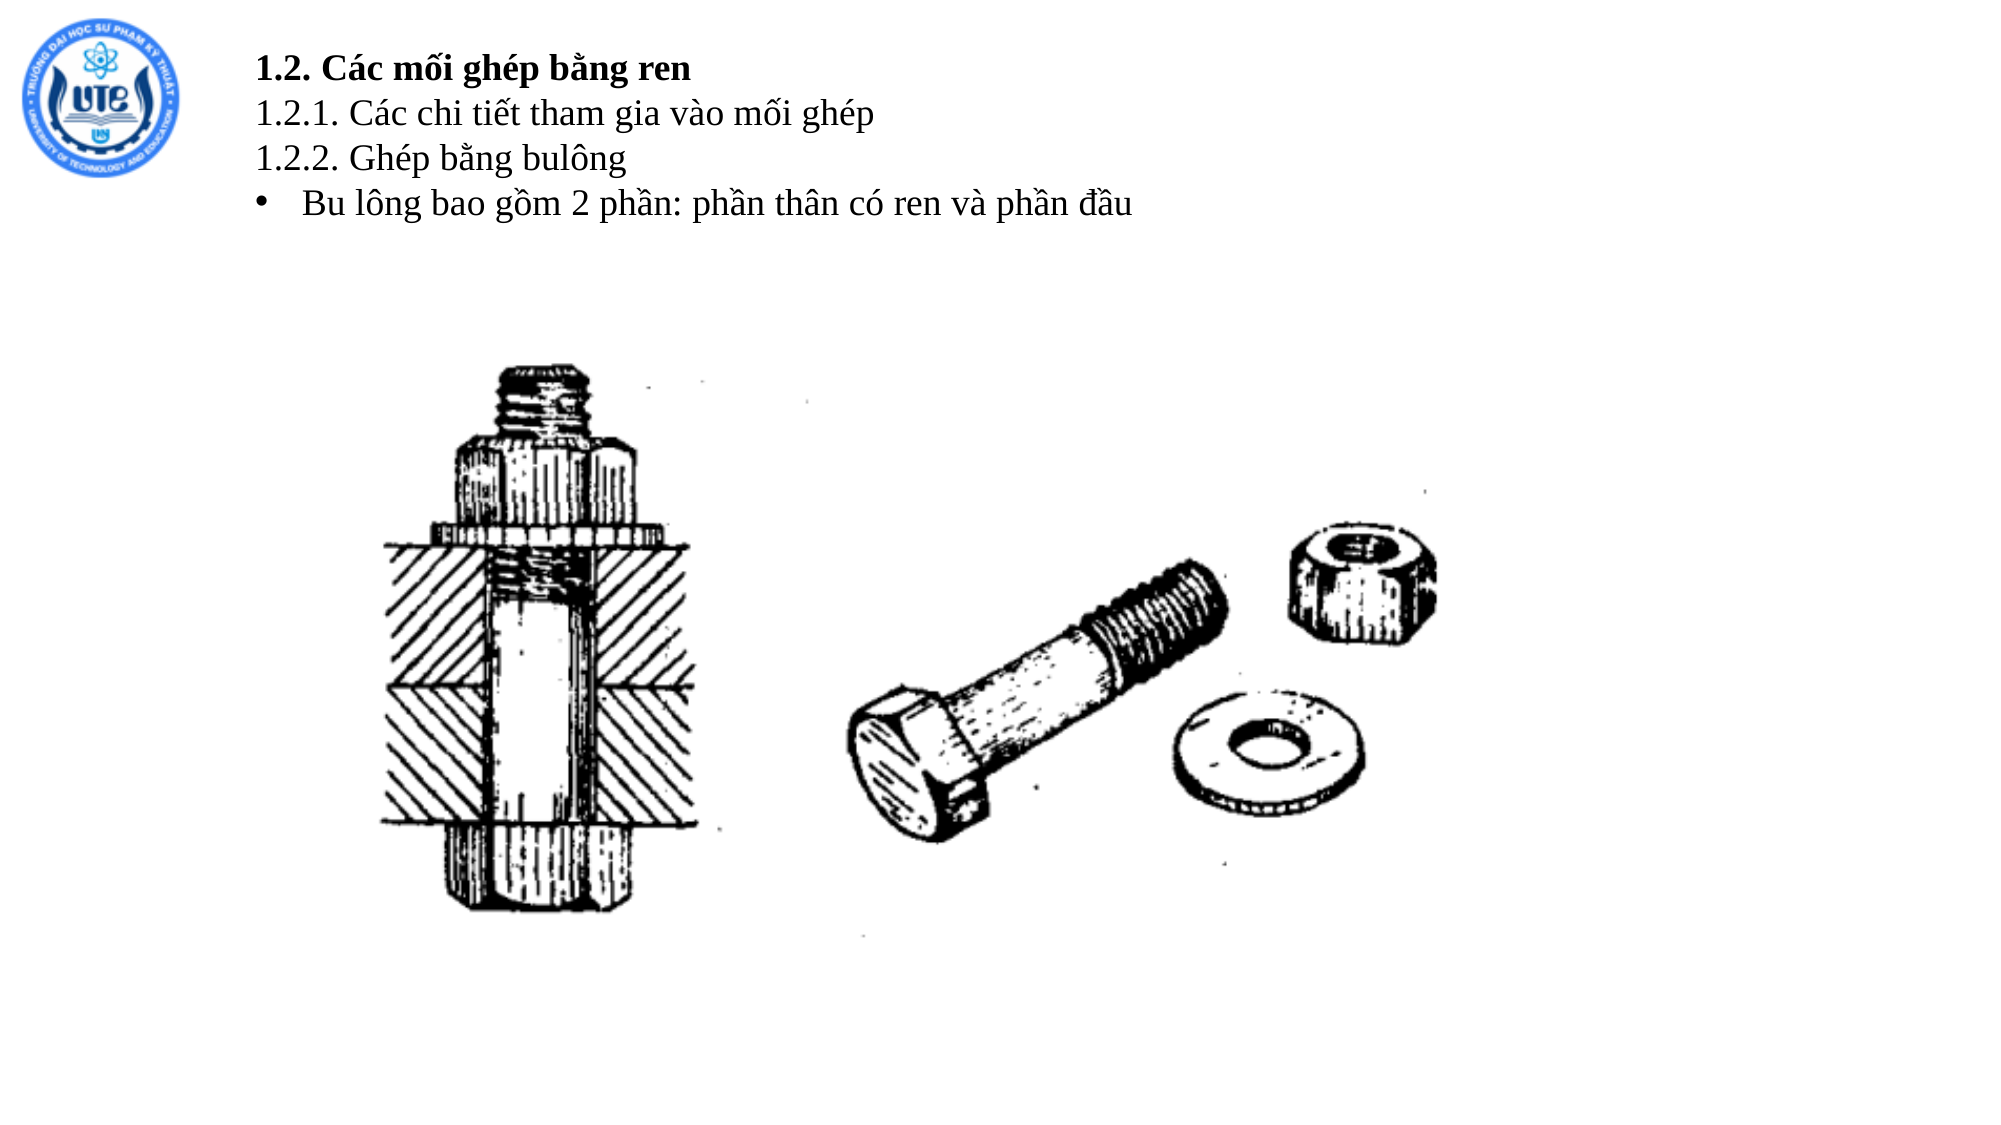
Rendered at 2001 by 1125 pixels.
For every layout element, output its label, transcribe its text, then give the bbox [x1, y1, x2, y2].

picture [19, 8, 189, 192]
picture [342, 320, 1454, 946]
text_box 1.2. Các mối ghép bằng ren 1.2.1. Các chi tiết tham gia vào mối ghép 1.2.2. Ghép bằng bulông Bu lông bao gồm 2 phần: phần thân có ren và phần đầu [240, 35, 1241, 275]
